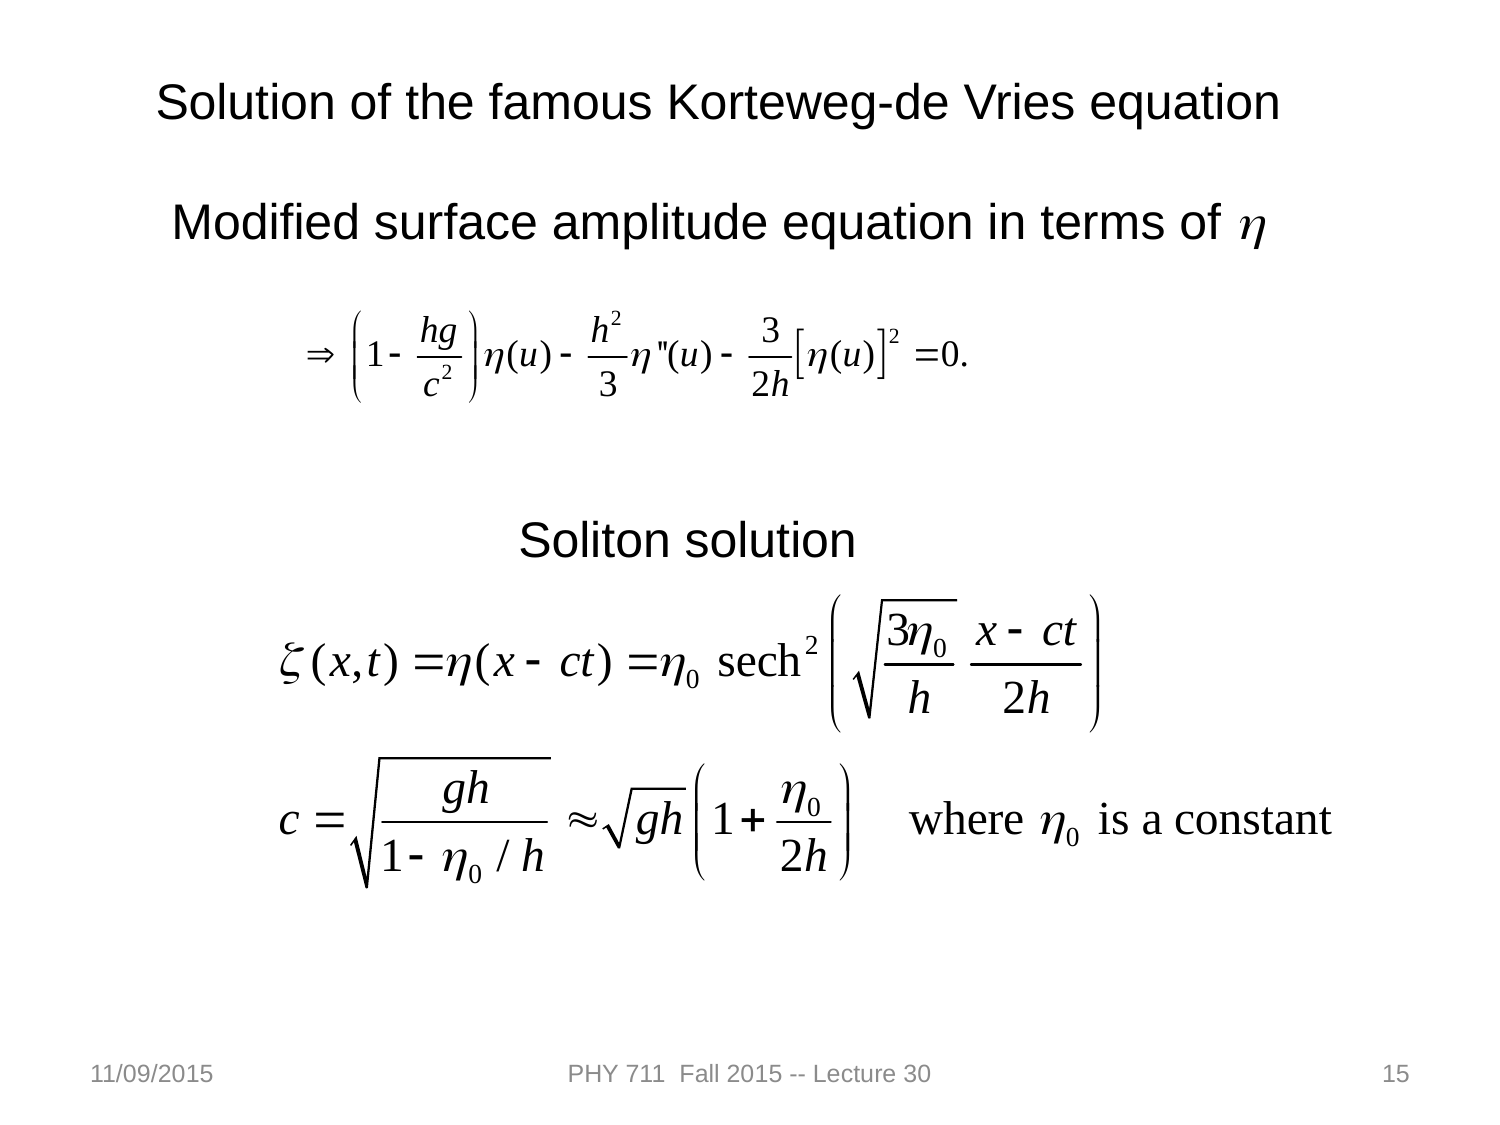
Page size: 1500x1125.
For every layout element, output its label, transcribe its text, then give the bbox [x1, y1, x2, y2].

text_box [302, 303, 973, 409]
slide_number 15 [1074, 1042, 1425, 1103]
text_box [274, 587, 1338, 897]
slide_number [75, 1042, 425, 1103]
footer PHY 711 Fall 2015 -- Lecture 30 [512, 1042, 988, 1103]
text_box Soliton solution [249, 499, 1125, 575]
text_box Solution of the famous Korteweg-de Vries equation Modified surface amplitude equation in terms of h [99, 62, 1338, 258]
